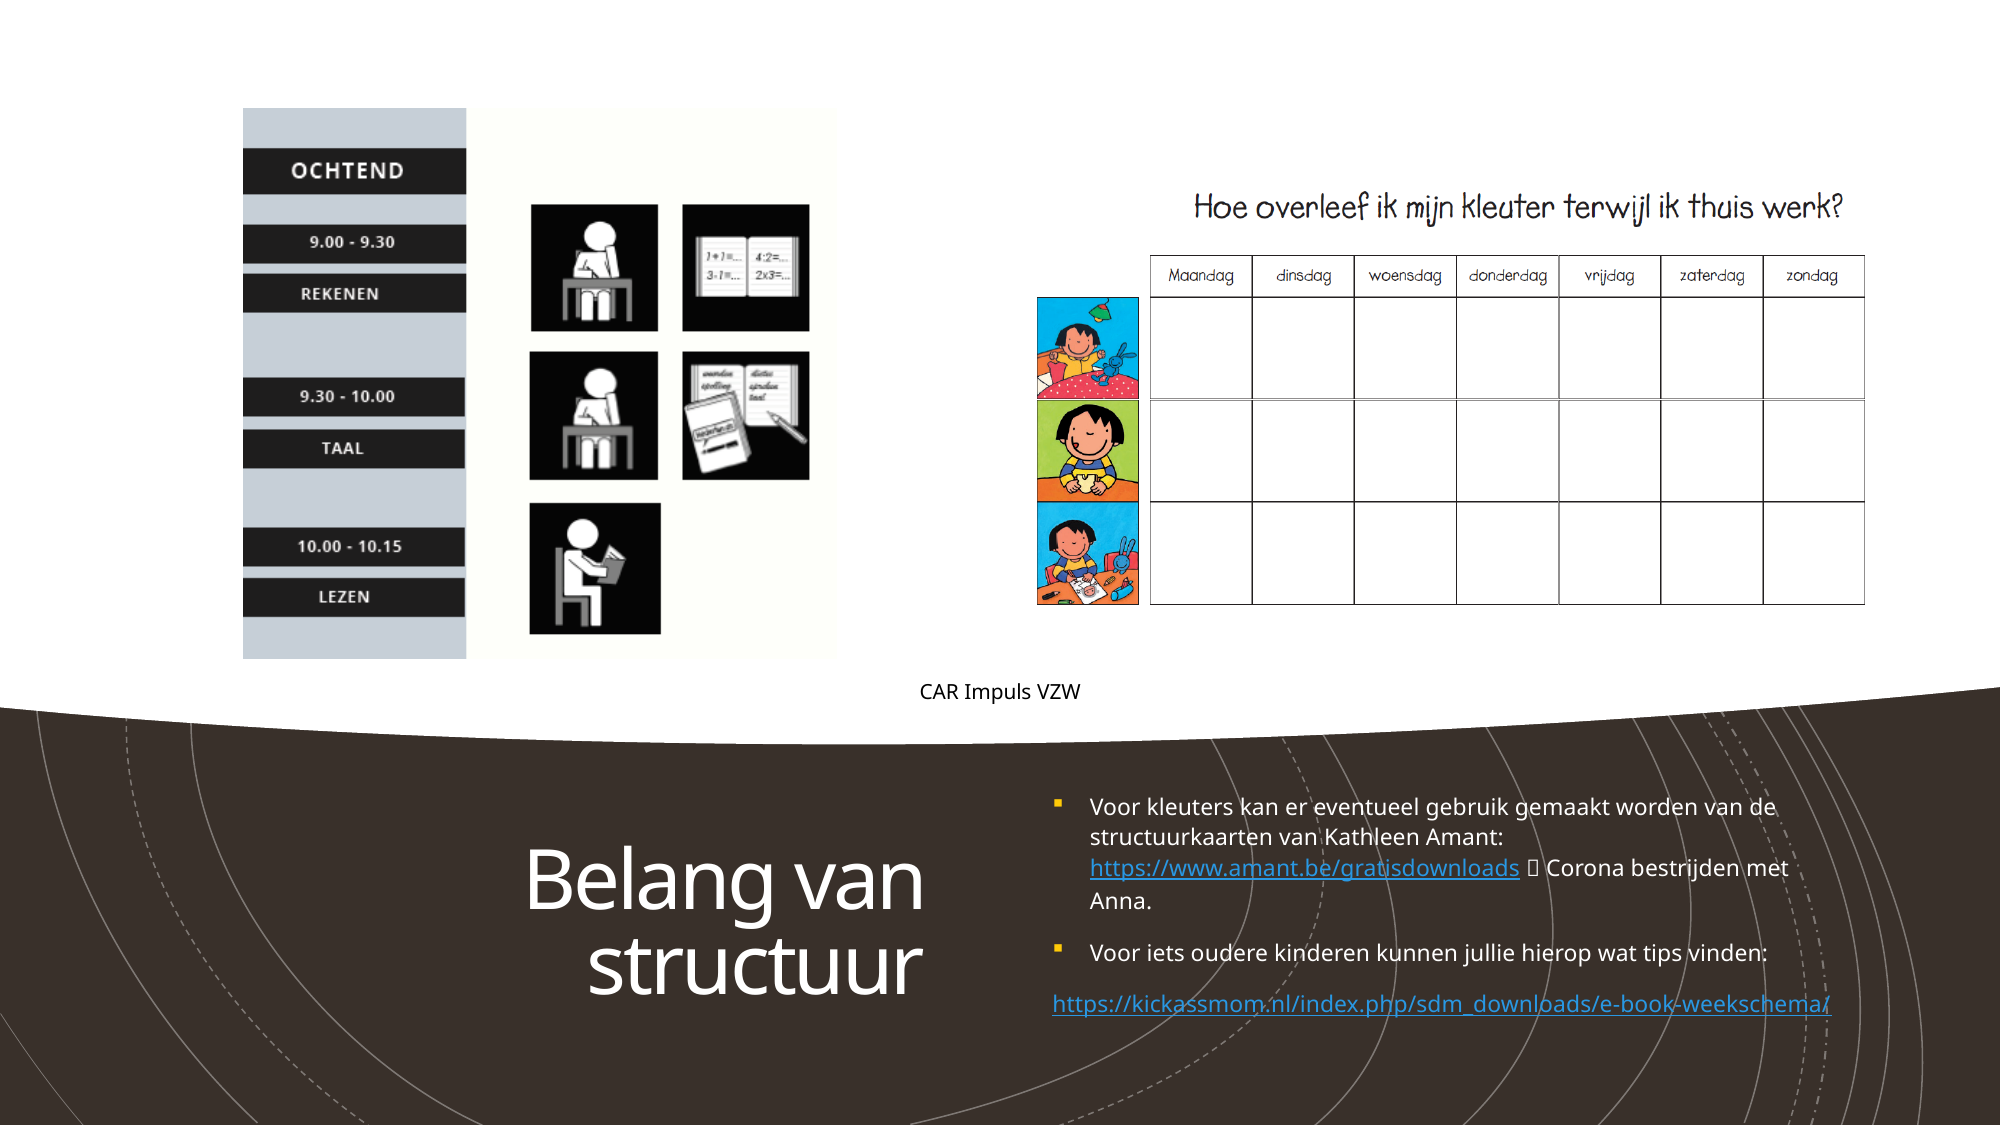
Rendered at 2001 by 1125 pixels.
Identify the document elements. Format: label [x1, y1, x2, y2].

text_box [0, 0, 2000, 1125]
picture [242, 107, 838, 659]
picture [1026, 161, 1897, 606]
